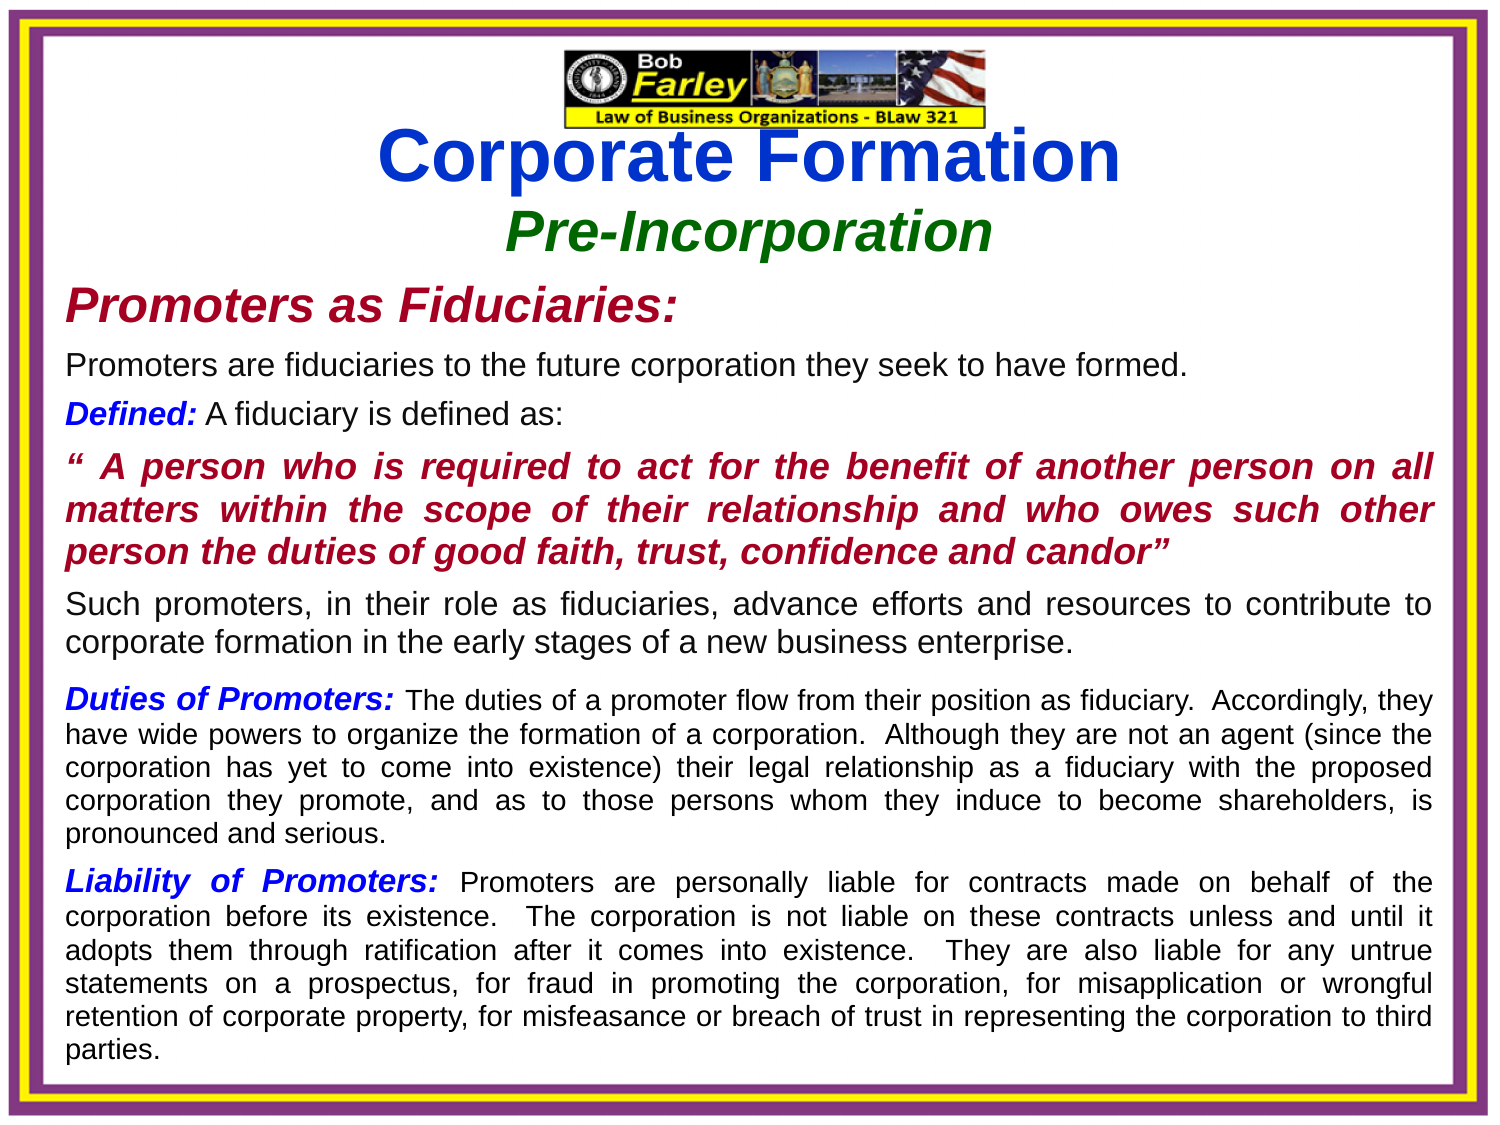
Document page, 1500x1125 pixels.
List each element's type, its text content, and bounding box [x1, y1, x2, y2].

picture [0, 0, 1500, 1125]
text_box Corporate Formation Pre-Incorporation Promoters as Fiduciaries: Promoters are fiduciaries to the future corporation they seek to have formed. Defined: A fiduciary is defined as: “ A person who is required to act for the benefit of another person on all matters within the scope of their relationship and who owes such other person the duties of good faith, trust, confidence and candor” Such promoters, in their role as fiduciaries, advance efforts and resources to contribute to corporate formation in the early stages of a new business enterprise. Duties of Promoters: The duties of a promoter flow from their position as fiduciary. Accordingly, they have wide powers to organize the formation of a corporation. Although they are not an agent (since the corporation has yet to come into existence) their legal relationship as a fiduciary with the proposed corporation they promote, and as to those persons whom they induce to become shareholders, is pronounced and serious. Liability of Promoters: Promoters are personally liable for contracts made on behalf of the corporation before its existence. The corporation is not liable on these contracts unless and until it adopts them through ratification after it comes into existence. They are also liable for any untrue statements on a prospectus, for fraud in promoting the corporation, for misapplication or wrongful retention of corporate property, for misfeasance or breach of trust in representing the corporation to third parties. [50, 105, 1450, 1074]
